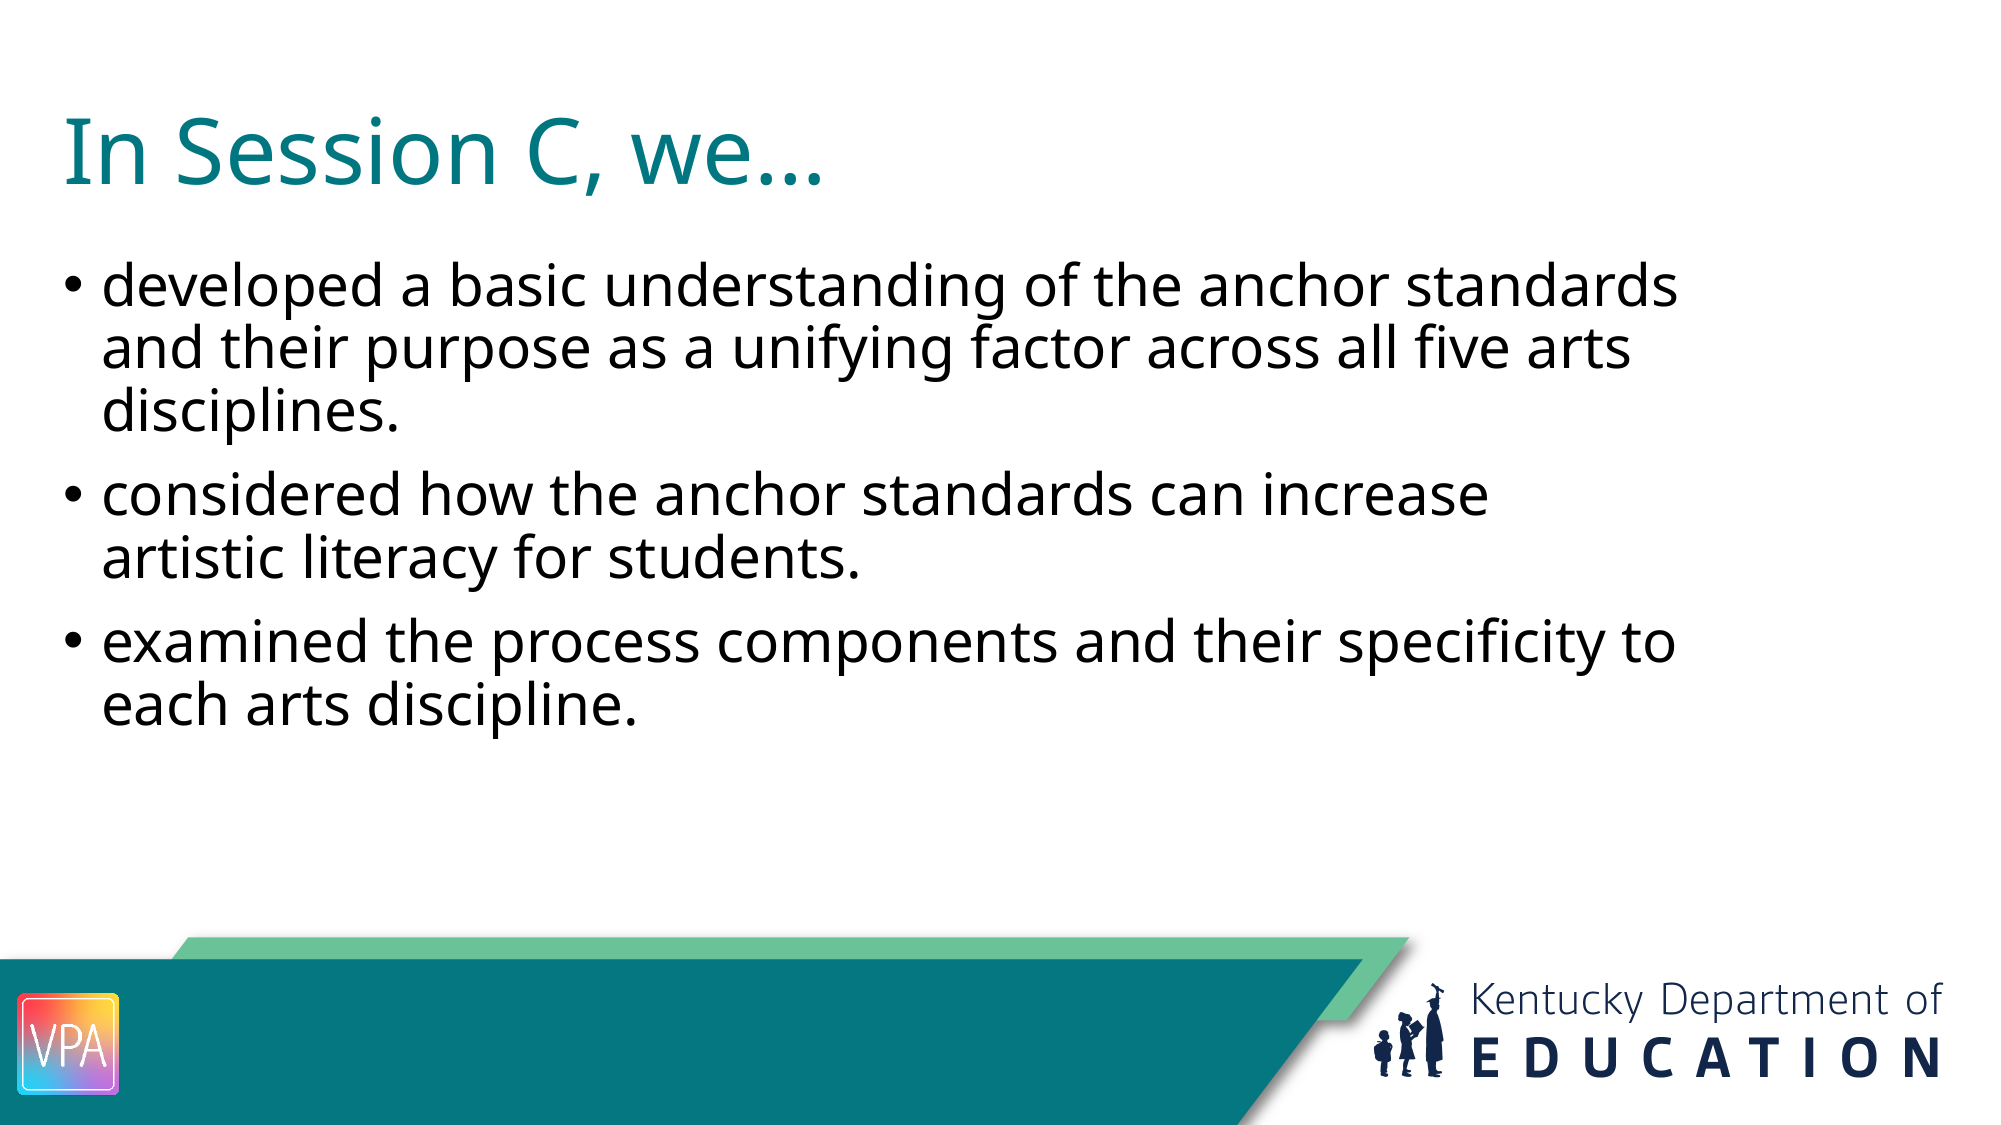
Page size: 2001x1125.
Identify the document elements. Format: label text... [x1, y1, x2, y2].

picture [0, 0, 2001, 1125]
title In Session C, we… [48, 46, 1459, 248]
list developed a basic understanding of the anchor standards and their purpose as a unifying factor across all five arts disciplines. considered how the anchor standards can increase artistic literacy for students. examined the process components and their specificity to each arts discipline. [48, 248, 1702, 1053]
